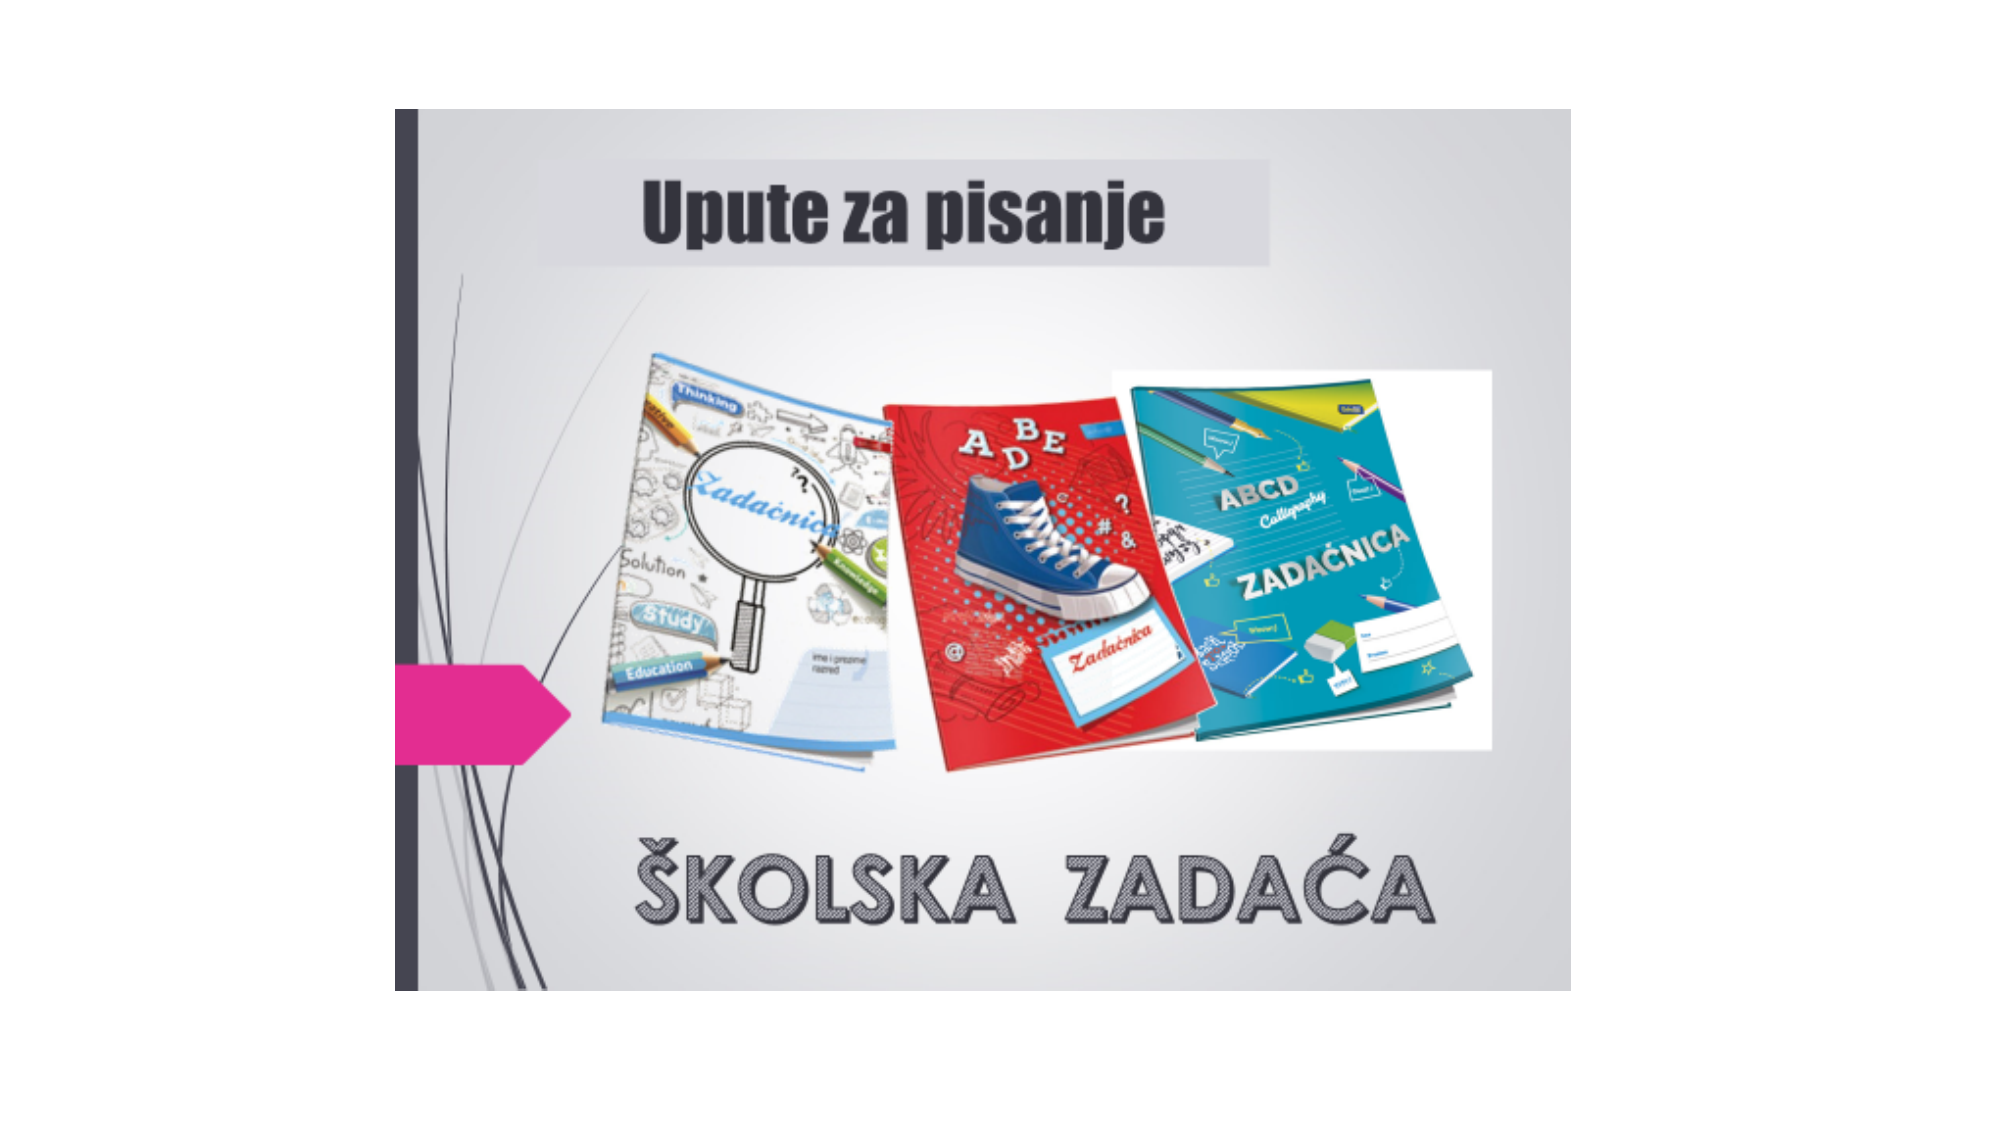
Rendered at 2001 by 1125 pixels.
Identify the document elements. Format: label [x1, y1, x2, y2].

picture [395, 109, 1571, 991]
